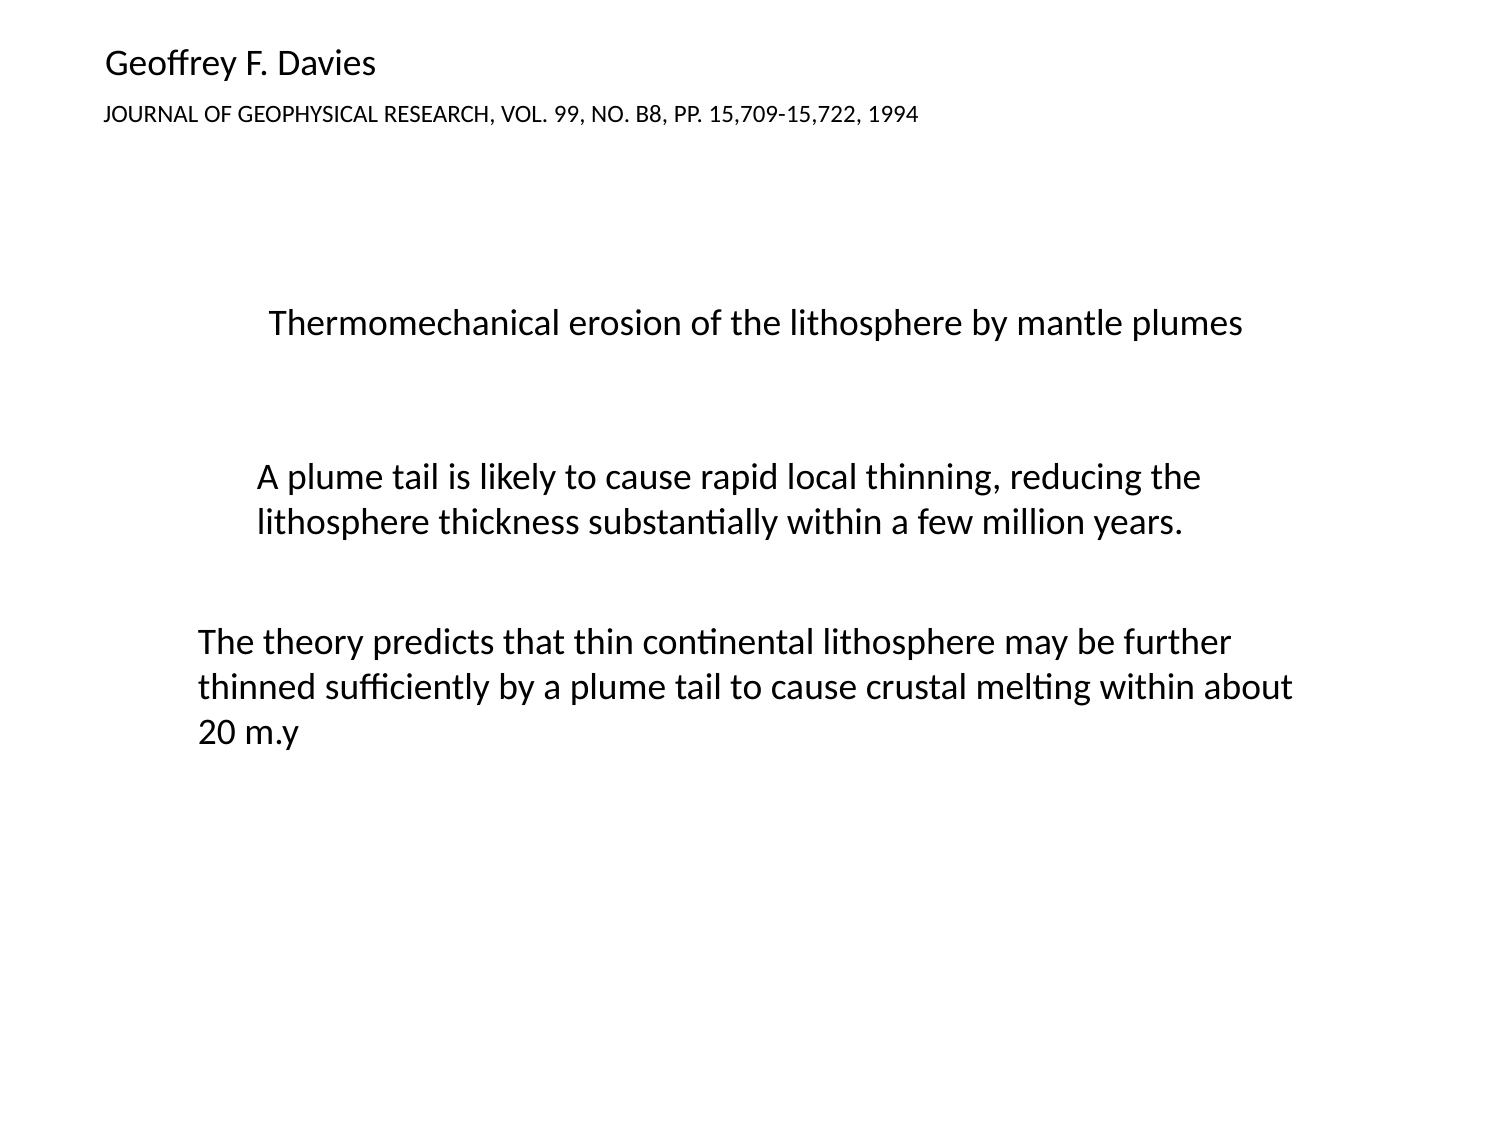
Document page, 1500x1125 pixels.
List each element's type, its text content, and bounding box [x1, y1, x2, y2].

text_box The theory predicts that thin continental lithosphere may be further thinned sufficiently by a plume tail to cause crustal melting within about 20 m.y [183, 609, 1341, 760]
text_box A plume tail is likely to cause rapid local thinning, reducing the lithosphere thickness substantially within a few million years. [242, 444, 1258, 549]
text_box Geoffrey F. Davies [90, 30, 392, 90]
text_box Thermomechanical erosion of the lithosphere by mantle plumes [253, 290, 1317, 351]
text_box JOURNAL OF GEOPHYSICAL RESEARCH, VOL. 99, NO. B8, PP. 15,709-15,722, 1994 [88, 90, 999, 135]
